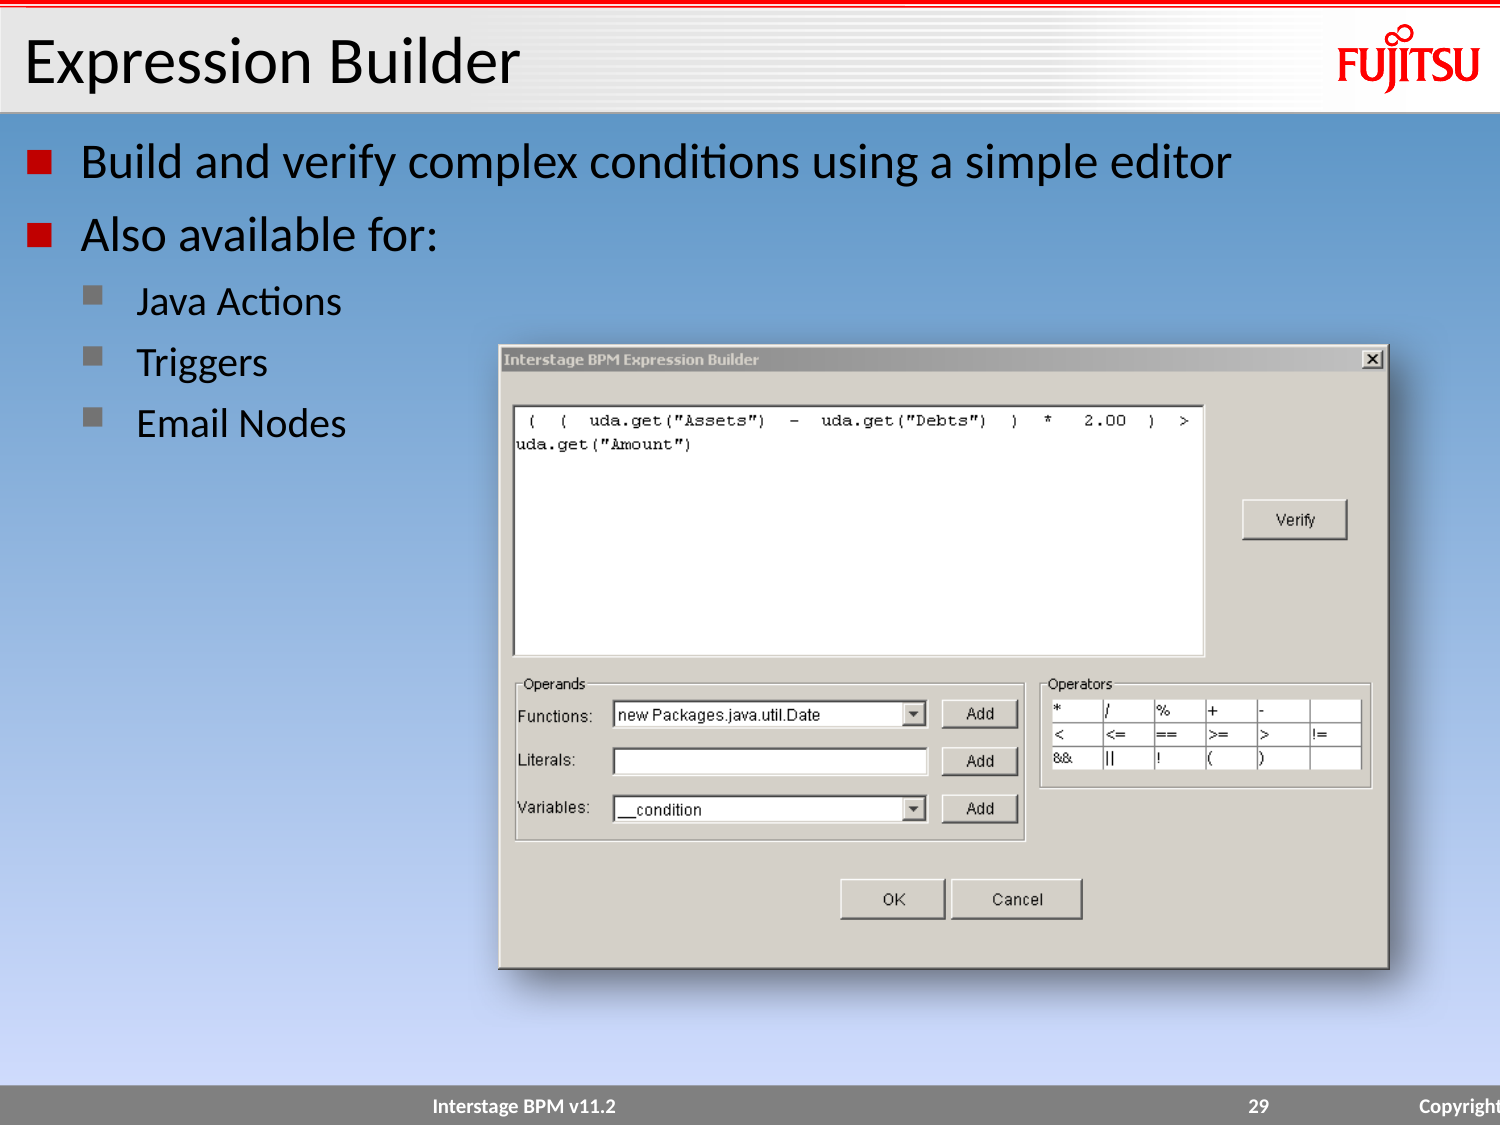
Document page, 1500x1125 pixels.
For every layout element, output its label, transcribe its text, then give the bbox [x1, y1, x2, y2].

list Build and verify complex conditions using a simple editor Also available for: Java Actions Triggers Email Nodes [9, 125, 1490, 1075]
picture [497, 344, 1390, 971]
picture [0, 8, 9, 112]
title Expression Builder [9, 0, 1318, 115]
picture [1318, 8, 1500, 112]
